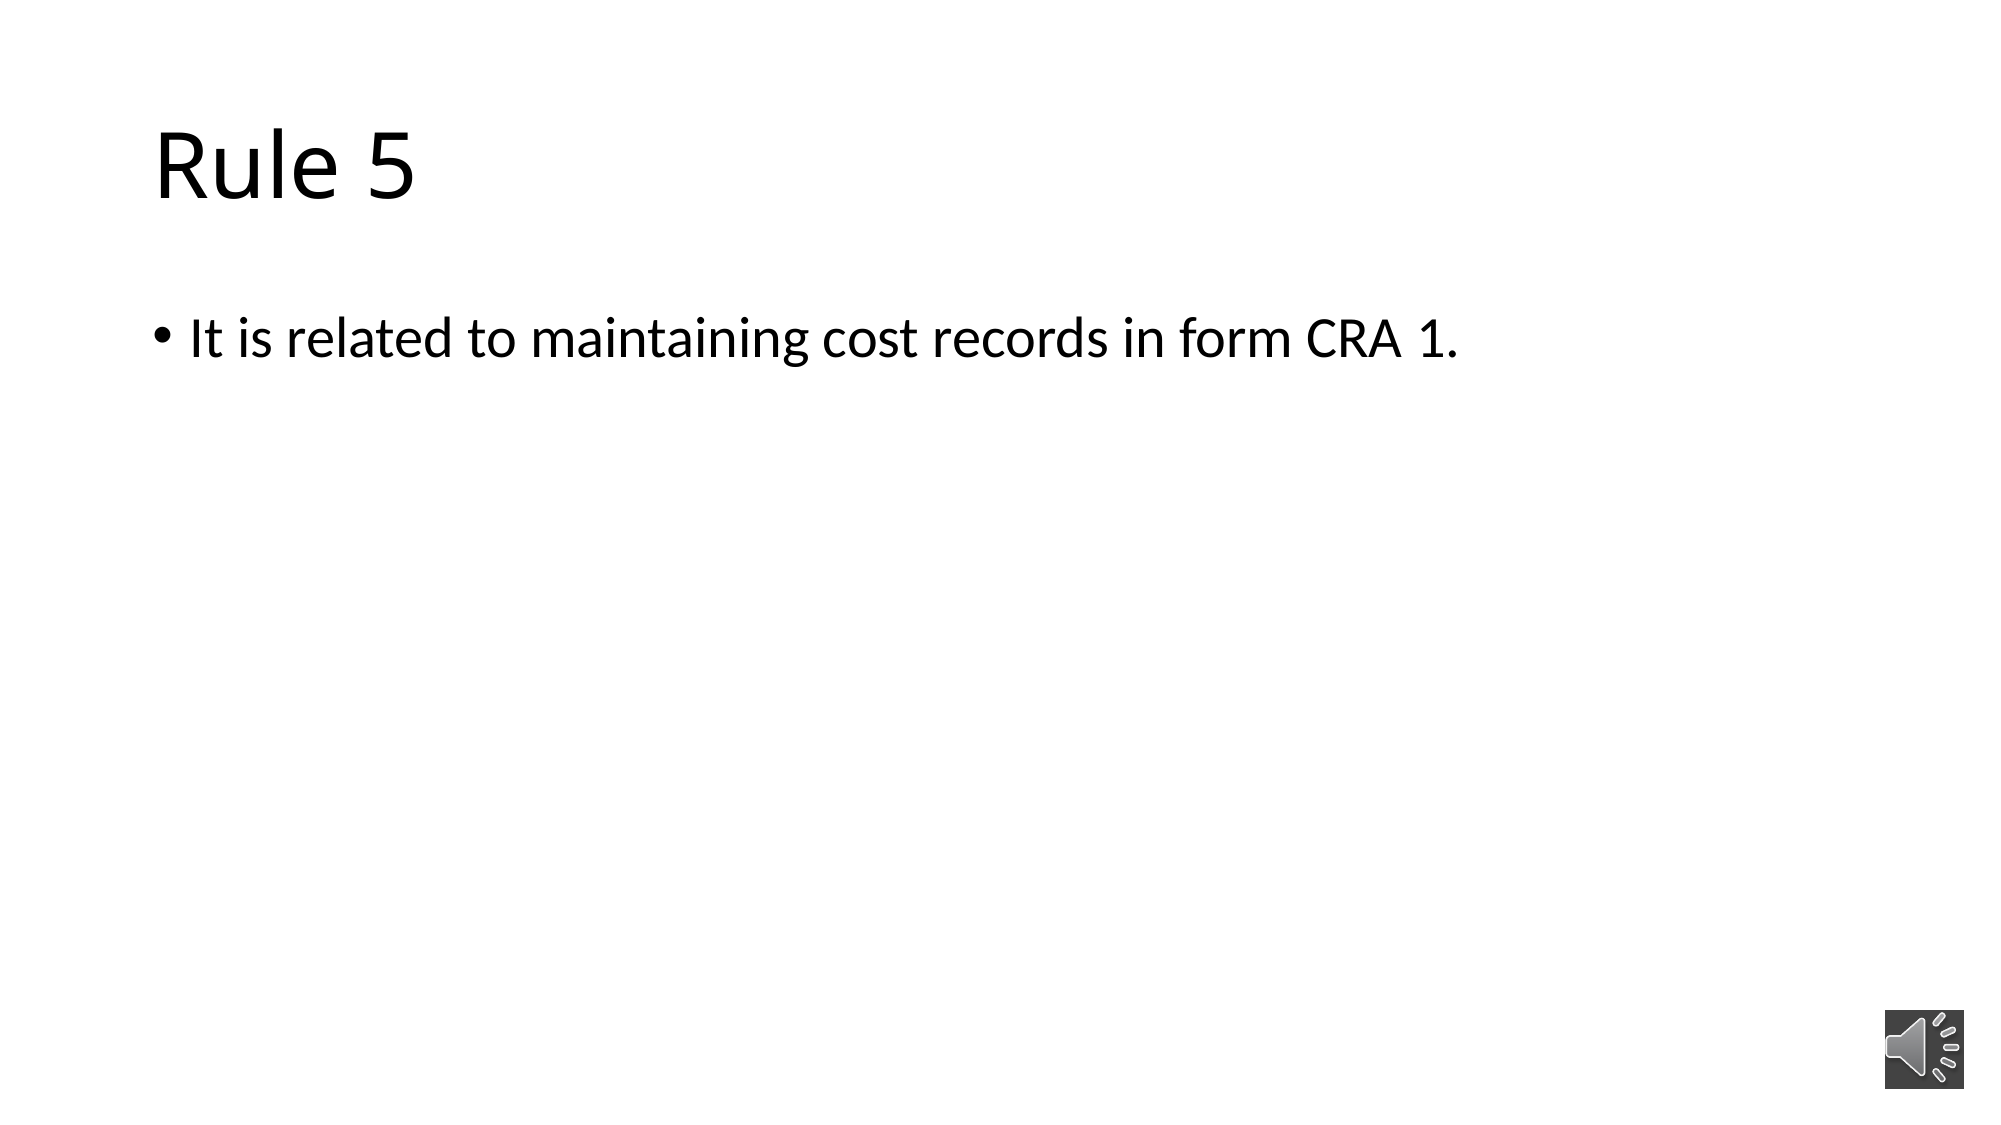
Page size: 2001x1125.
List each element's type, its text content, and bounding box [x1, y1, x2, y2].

list It is related to maintaining cost records in form CRA 1. [137, 299, 1863, 1014]
title Rule 5 [137, 59, 1863, 278]
picture [1884, 1009, 1965, 1090]
